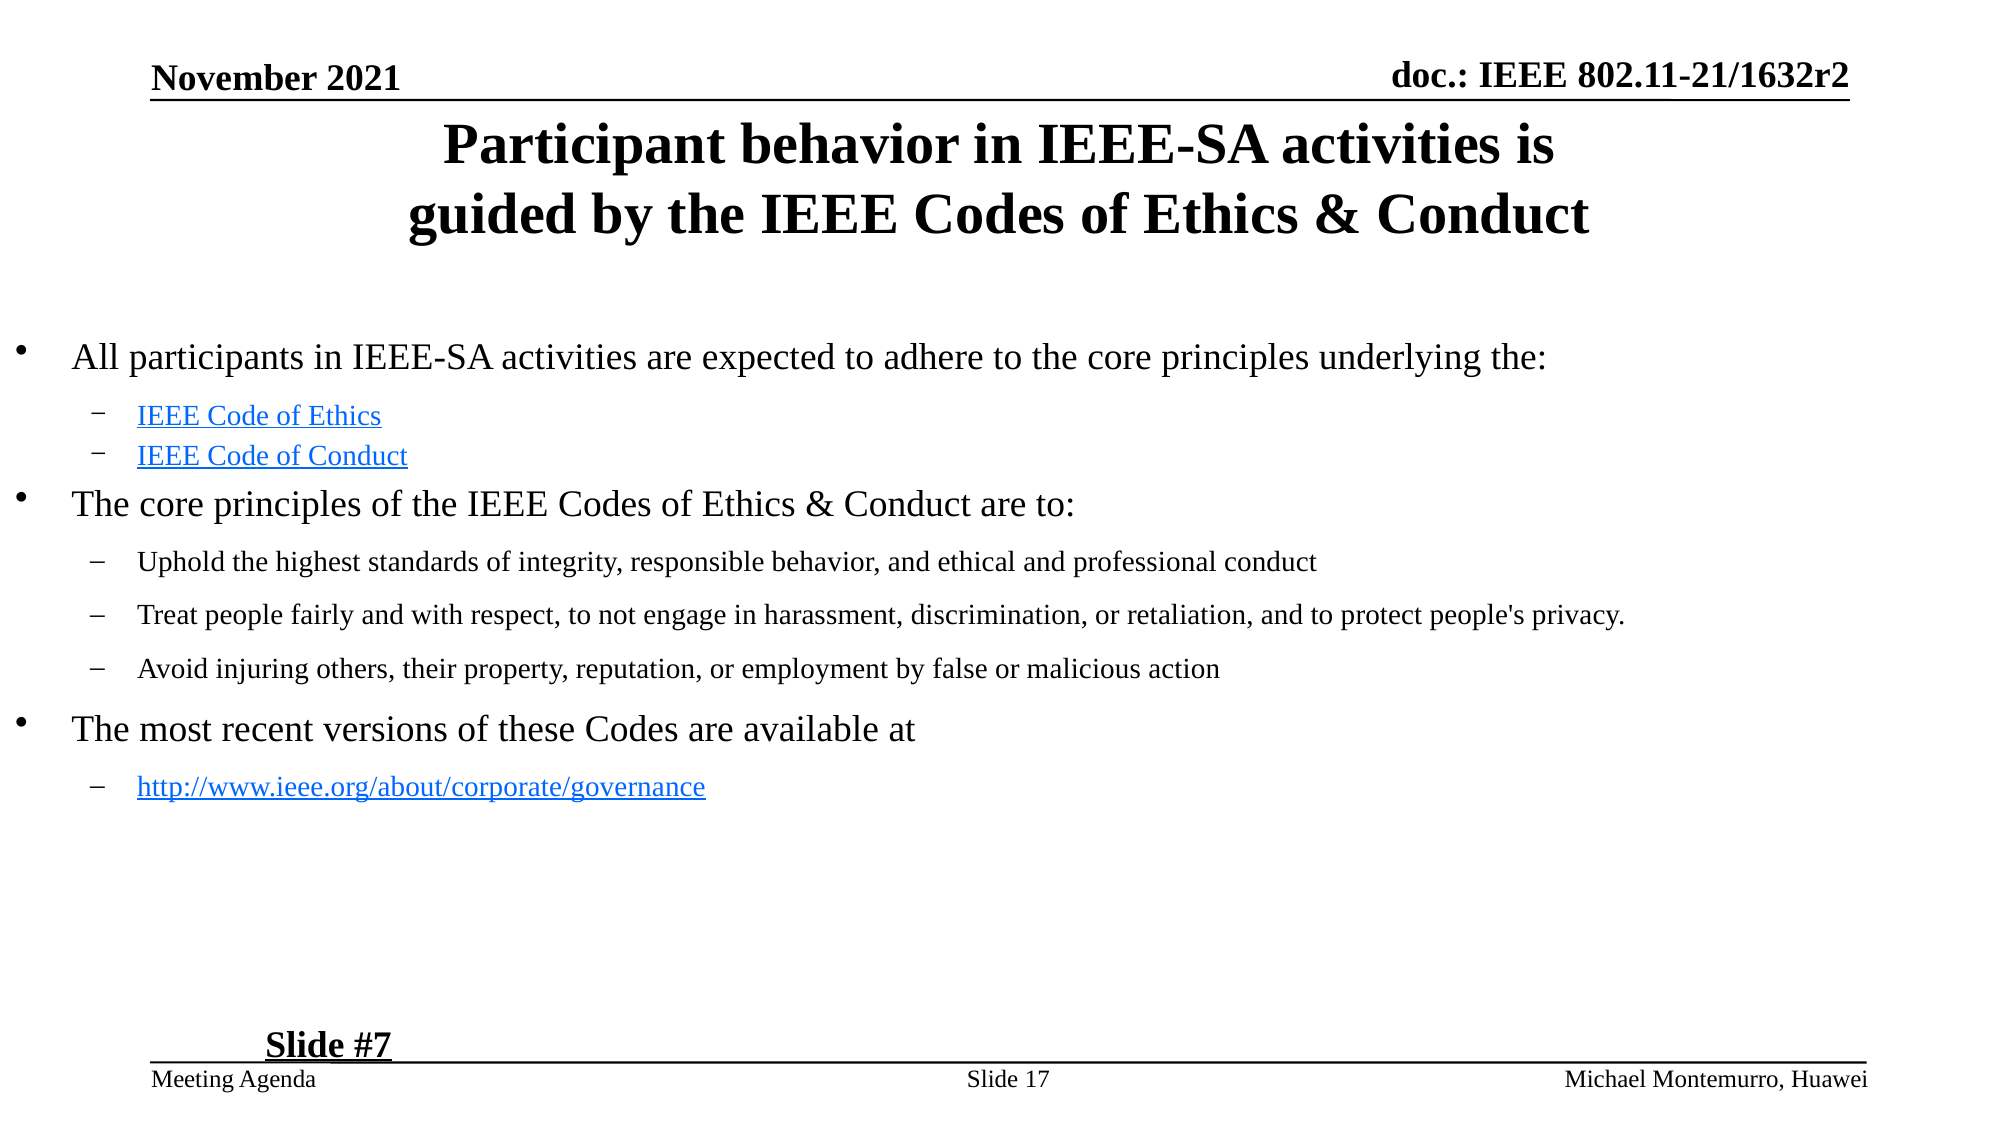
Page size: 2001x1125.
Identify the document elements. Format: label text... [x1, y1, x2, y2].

text_box Slide #7 [250, 1012, 407, 1073]
slide_number Slide 17 [964, 1061, 1053, 1093]
footer Michael Montemurro, Huawei [1266, 1061, 1869, 1093]
list All participants in IEEE-SA activities are expected to adhere to the core principles underlying the: IEEE Code of Ethics IEEE Code of Conduct The core principles of the IEEE Codes of Ethics & Conduct are to: Uphold the highest standards of integrity, responsible behavior, and ethical and professional conduct Treat people fairly and with respect, to not engage in harassment, discrimination, or retaliation, and to protect people's privacy. Avoid injuring others, their property, reputation, or employment by false or malicious action The most recent versions of these Codes are available at http://www.ieee.org/about/corporate/governance [0, 324, 1700, 1000]
text_box Participant behavior in IEEE-SA activities is guided by the IEEE Codes of Ethics & Conduct [362, 87, 1638, 263]
